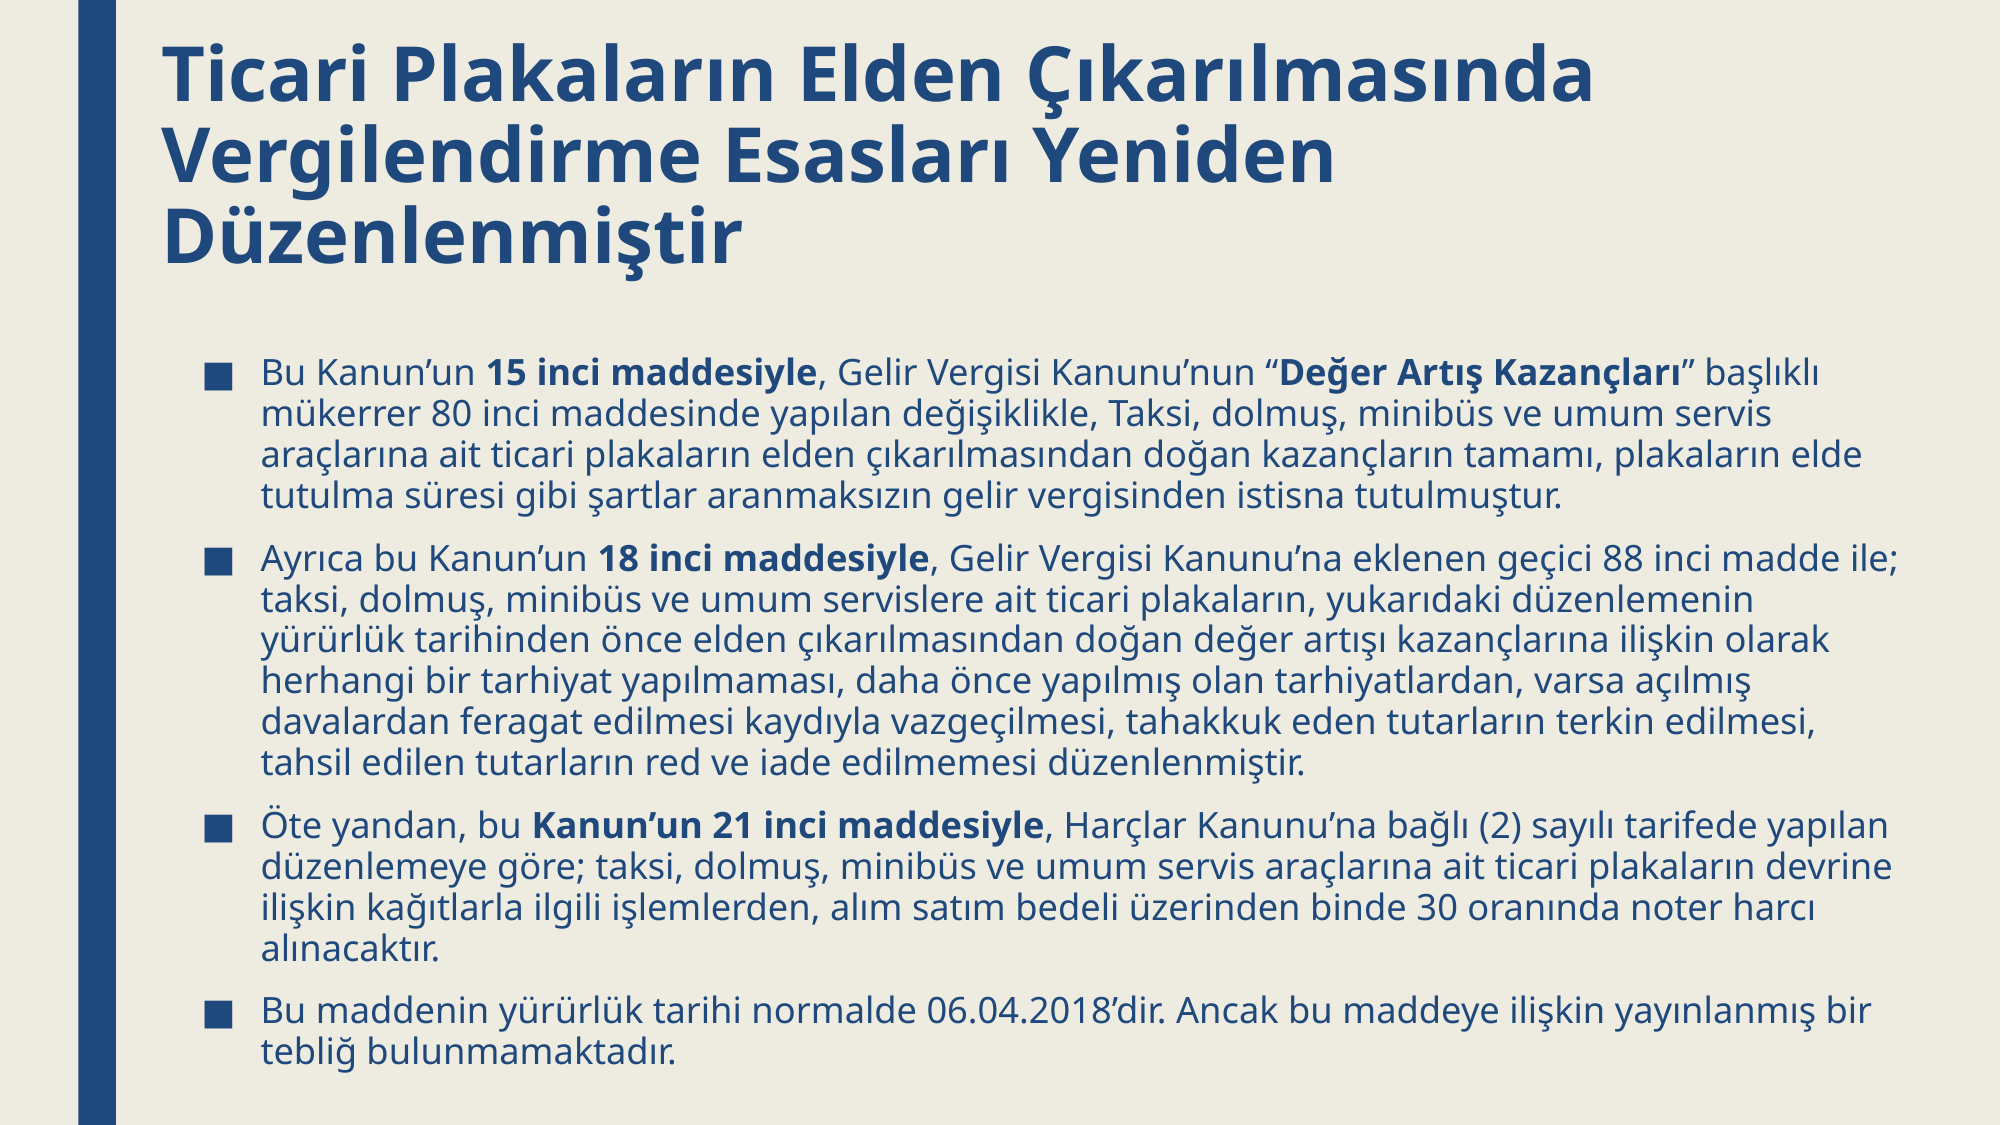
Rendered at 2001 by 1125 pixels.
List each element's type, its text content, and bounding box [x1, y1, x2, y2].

list Bu Kanun’un 15 inci maddesiyle, Gelir Vergisi Kanunu’nun “Değer Artış Kazançları” başlıklı mükerrer 80 inci maddesinde yapılan değişiklikle, Taksi, dolmuş, minibüs ve umum servis araçlarına ait ticari plakaların elden çıkarılmasından doğan kazançların tamamı, plakaların elde tutulma süresi gibi şartlar aranmaksızın gelir vergisinden istisna tutulmuştur. Ayrıca bu Kanun’un 18 inci maddesiyle, Gelir Vergisi Kanunu’na eklenen geçici 88 inci madde ile; taksi, dolmuş, minibüs ve umum servislere ait ticari plakaların, yukarıdaki düzenlemenin yürürlük tarihinden önce elden çıkarılmasından doğan değer artışı kazançlarına ilişkin olarak herhangi bir tarhiyat yapılmaması, daha önce yapılmış olan tarhiyatlardan, varsa açılmış davalardan feragat edilmesi kaydıyla vazgeçilmesi, tahakkuk eden tutarların terkin edilmesi, tahsil edilen tutarların red ve iade edilmemesi düzenlenmiştir. Öte yandan, bu Kanun’un 21 inci maddesiyle, Harçlar Kanunu’na bağlı (2) sayılı tarifede yapılan düzenlemeye göre; taksi, dolmuş, minibüs ve umum servis araçlarına ait ticari plakaların devrine ilişkin kağıtlarla ilgili işlemlerden, alım satım bedeli üzerinden binde 30 oranında noter harcı alınacaktır. Bu maddenin yürürlük tarihi normalde 06.04.2018’dir. Ancak bu maddeye ilişkin yayınlanmış bir tebliğ bulunmamaktadır. [186, 345, 1920, 1087]
title Ticari Plakaların Elden Çıkarılmasında Vergilendirme Esasları Yeniden Düzenlenmiştir [146, 29, 1790, 288]
